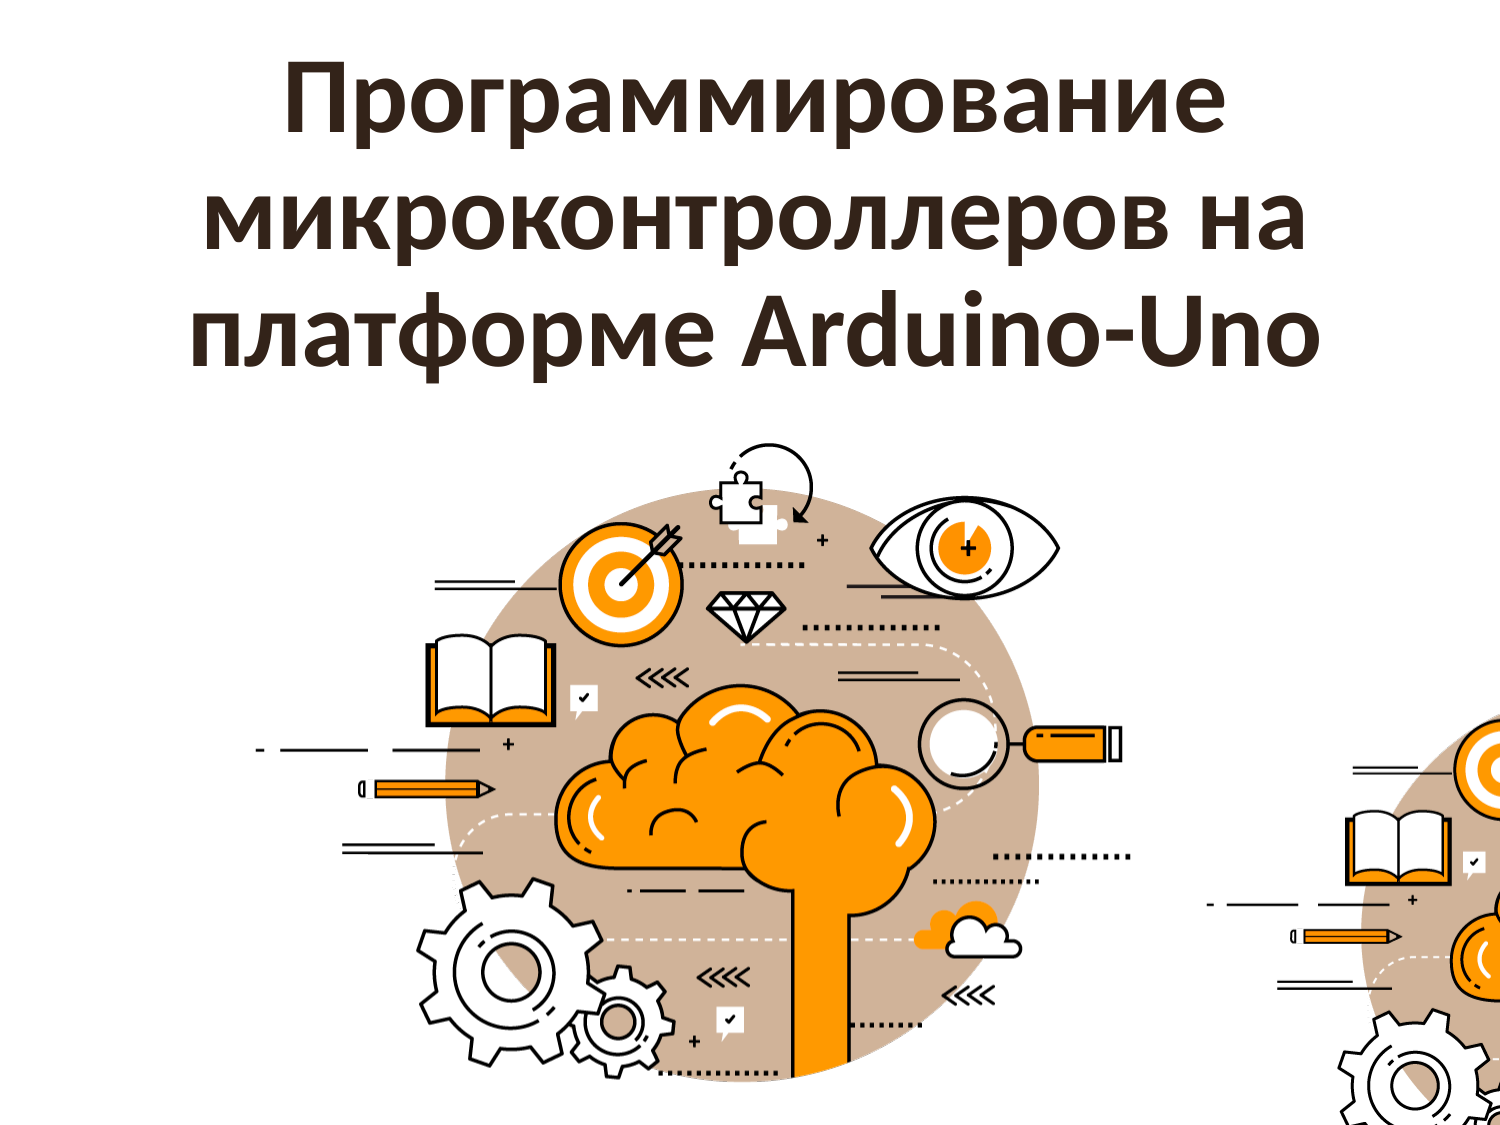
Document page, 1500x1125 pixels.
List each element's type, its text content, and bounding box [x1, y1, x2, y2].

title Программирование микроконтроллеров на платформе Arduino-Uno [0, 0, 1500, 398]
picture [0, 398, 1500, 1125]
